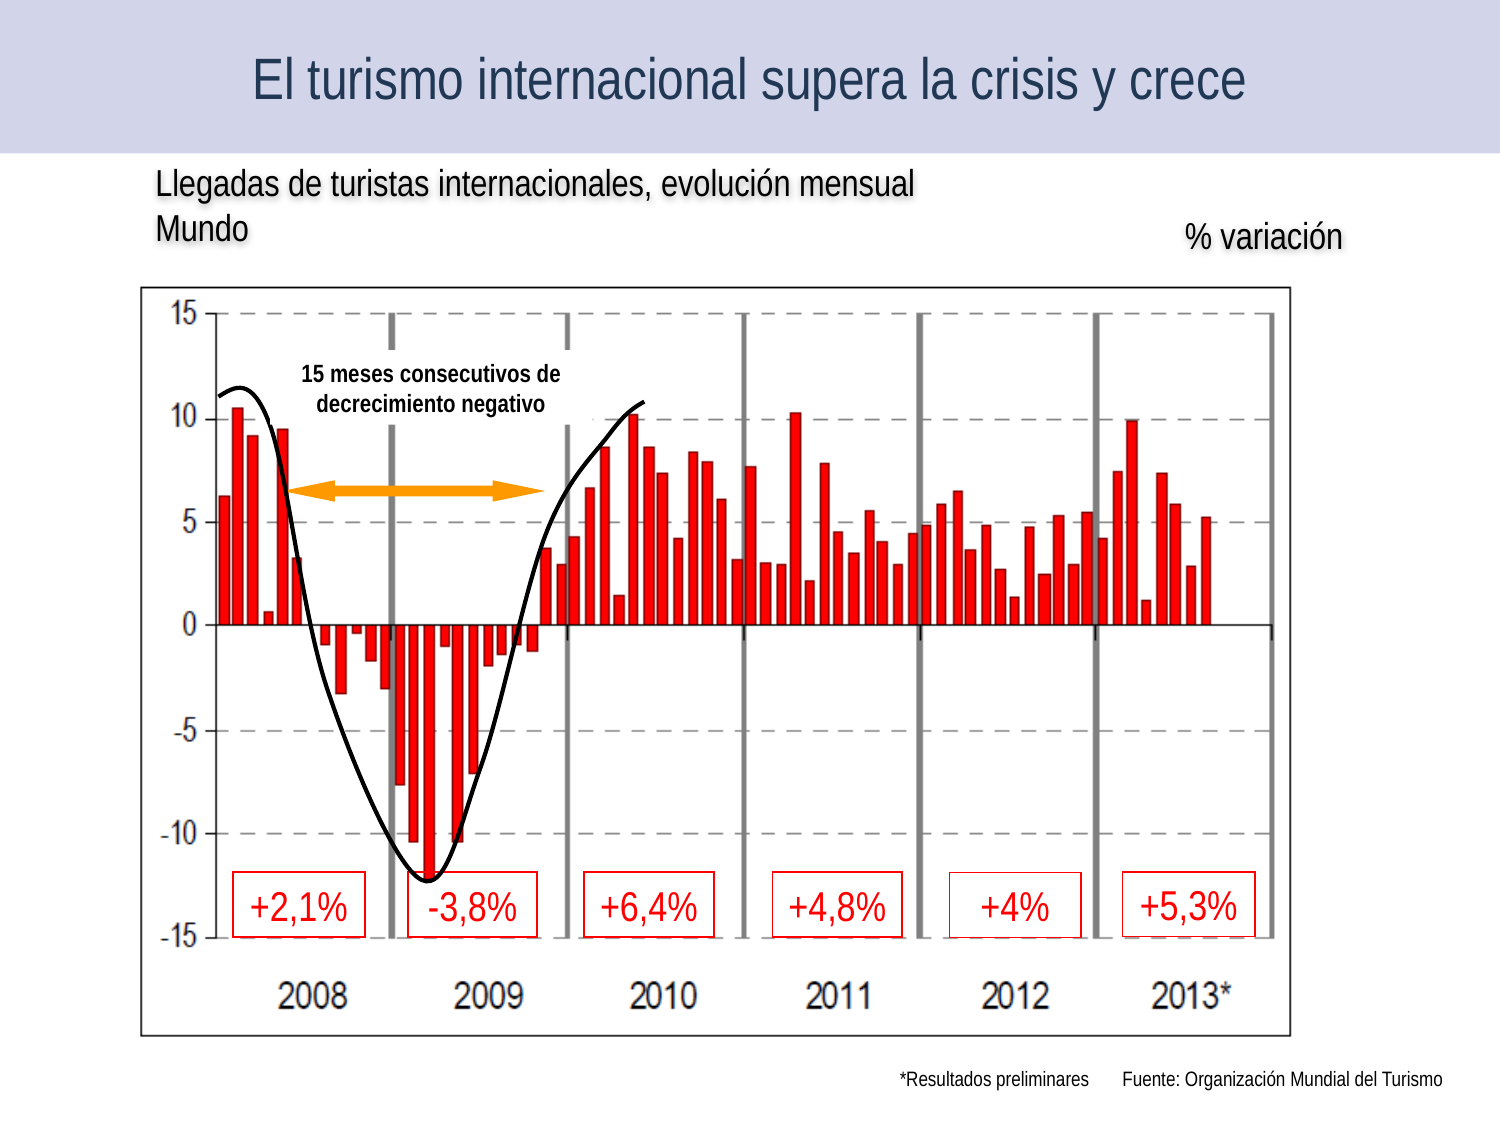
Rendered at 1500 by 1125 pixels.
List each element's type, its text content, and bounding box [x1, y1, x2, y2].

text_box Llegadas de turistas internacionales, evolución mensual Mundo [140, 178, 1030, 230]
text_box *Resultados preliminares Fuente: Organización Mundial del Turismo [884, 1058, 1459, 1099]
picture [128, 273, 1303, 1050]
text_box % variación [1169, 208, 1376, 260]
text_box El turismo internacional supera la crisis y crece [0, 0, 1500, 154]
